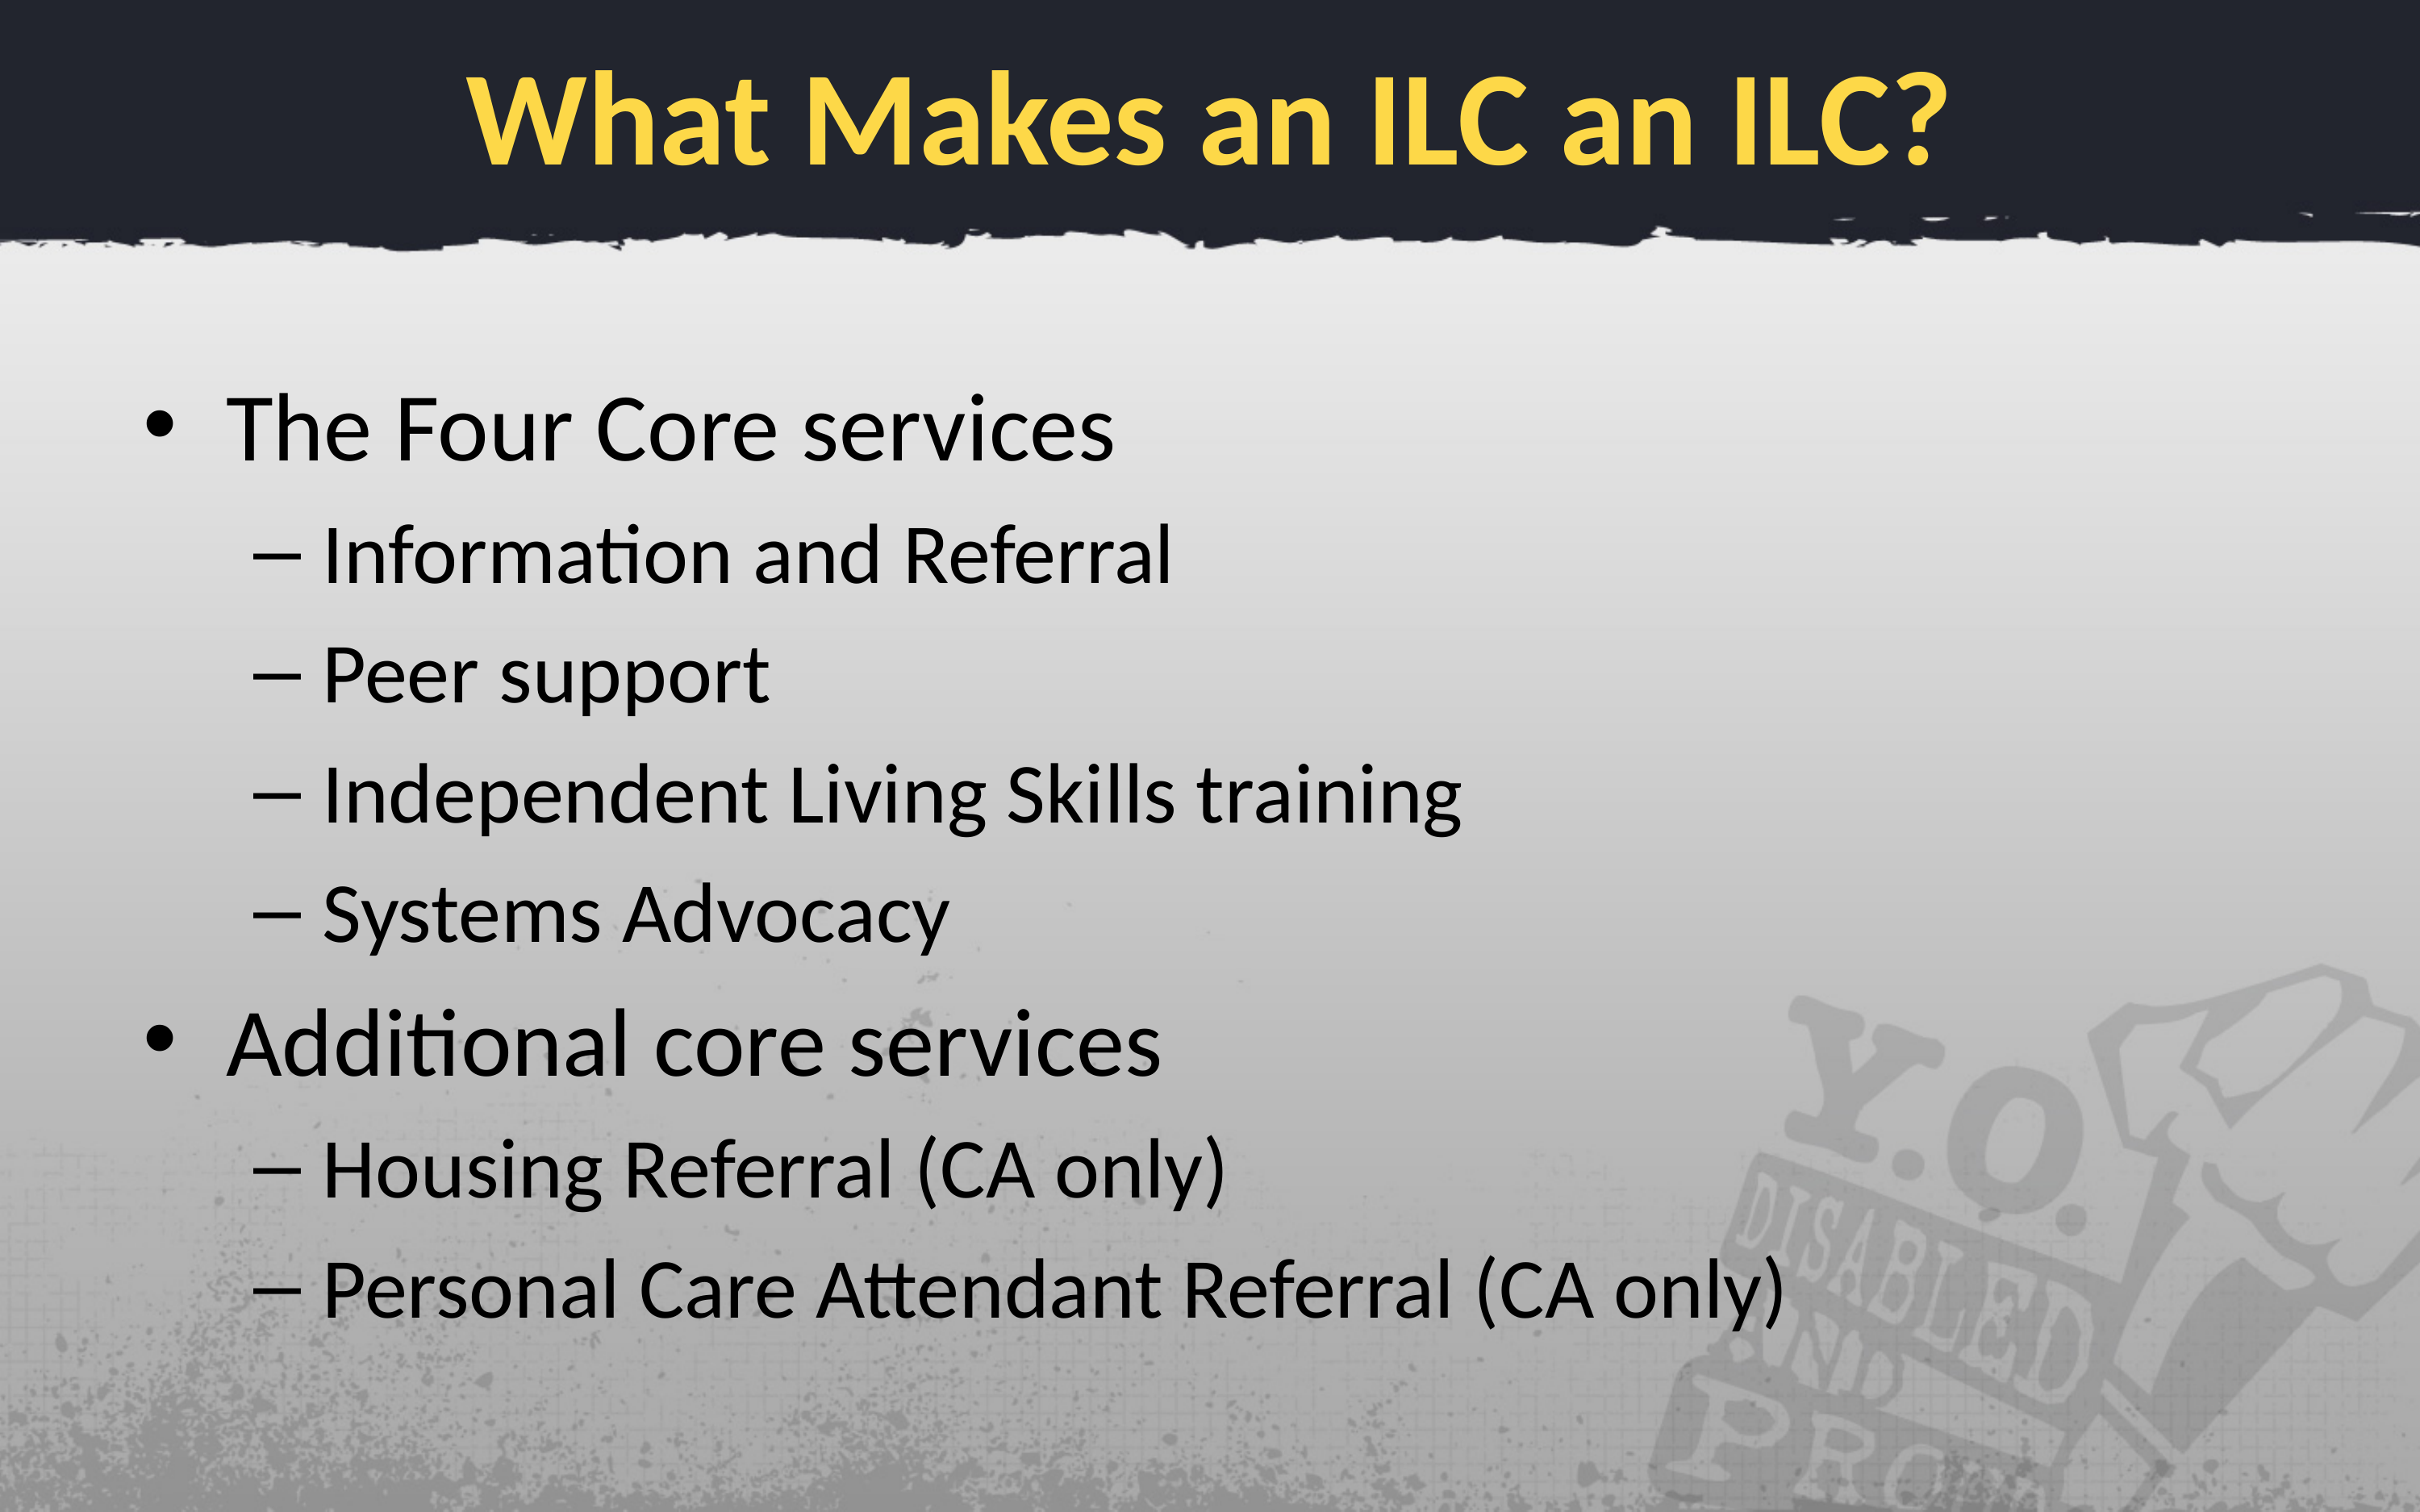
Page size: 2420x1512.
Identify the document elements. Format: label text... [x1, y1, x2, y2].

picture [0, 222, 2420, 1512]
title What Makes an ILC an ILC? [0, 0, 2420, 222]
list The Four Core services Information and Referral Peer support Independent Living Skills training Systems Advocacy Additional core services Housing Referral (CA only) Personal Care Attendant Referral (CA only) [121, 352, 2299, 1351]
